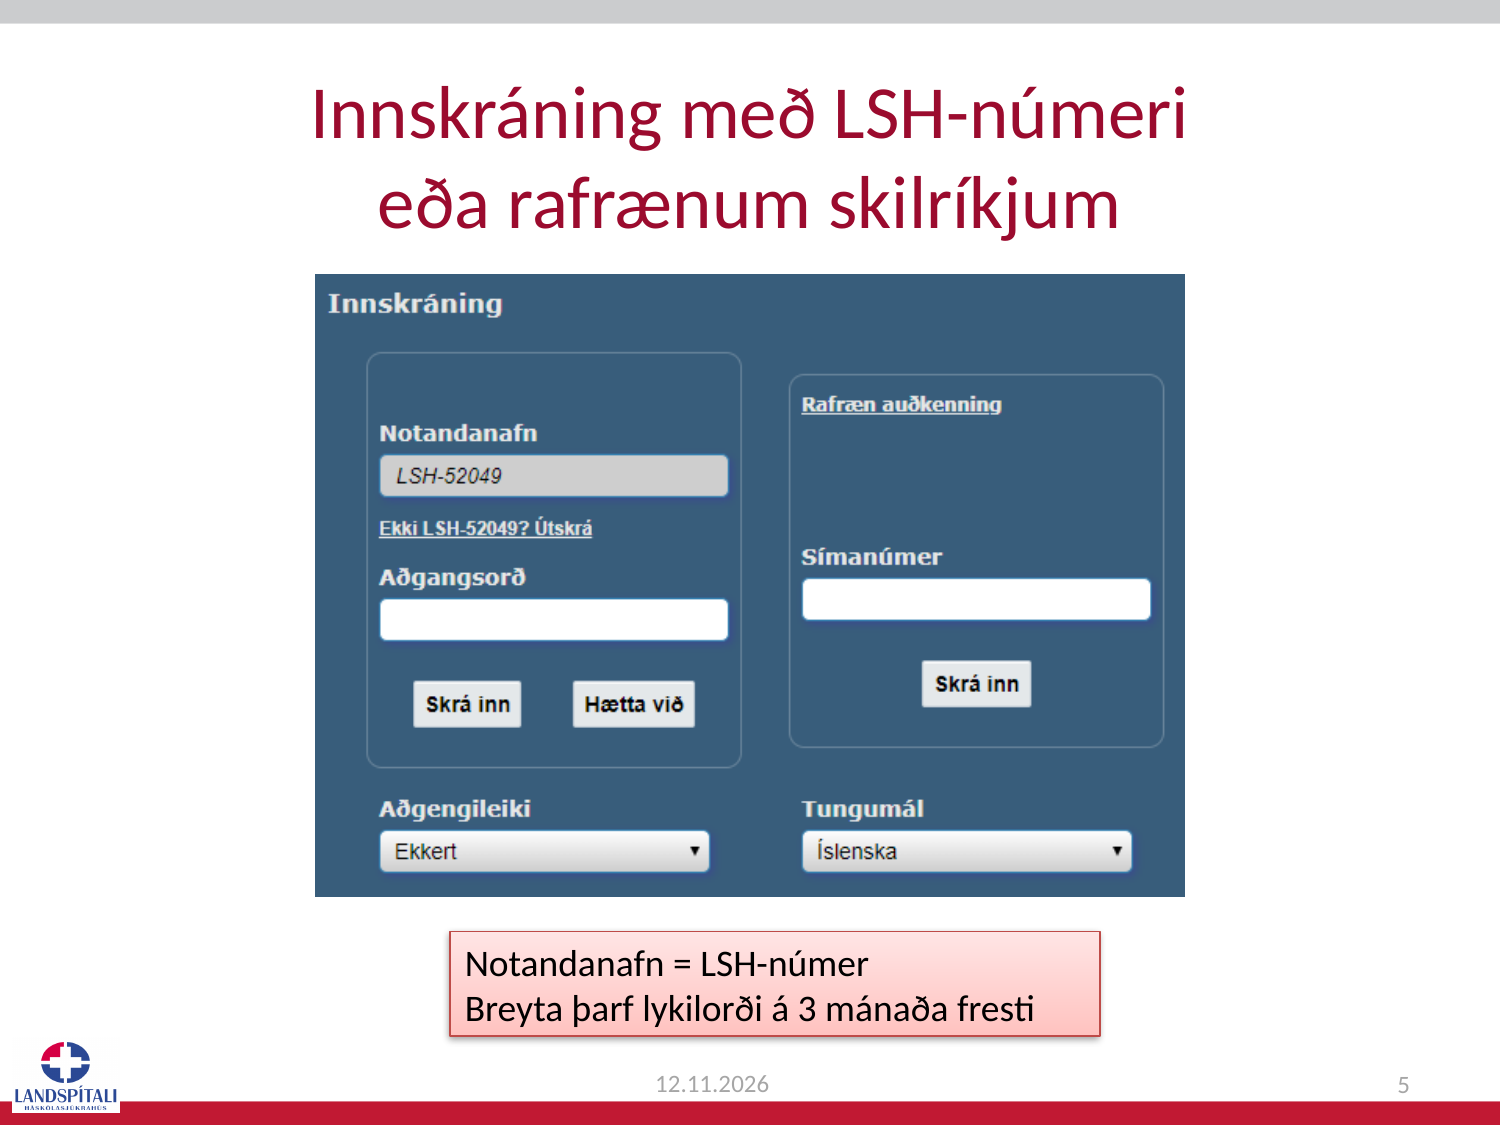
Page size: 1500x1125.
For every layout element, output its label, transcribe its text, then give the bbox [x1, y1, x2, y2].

picture [12, 1037, 120, 1113]
text_box Notandanafn = LSH-númer Breyta þarf lykilorði á 3 mánaða fresti [449, 931, 1101, 1037]
picture [315, 274, 1185, 898]
title Innskráning með LSH-númeri eða rafrænum skilríkjum [74, 44, 1426, 263]
